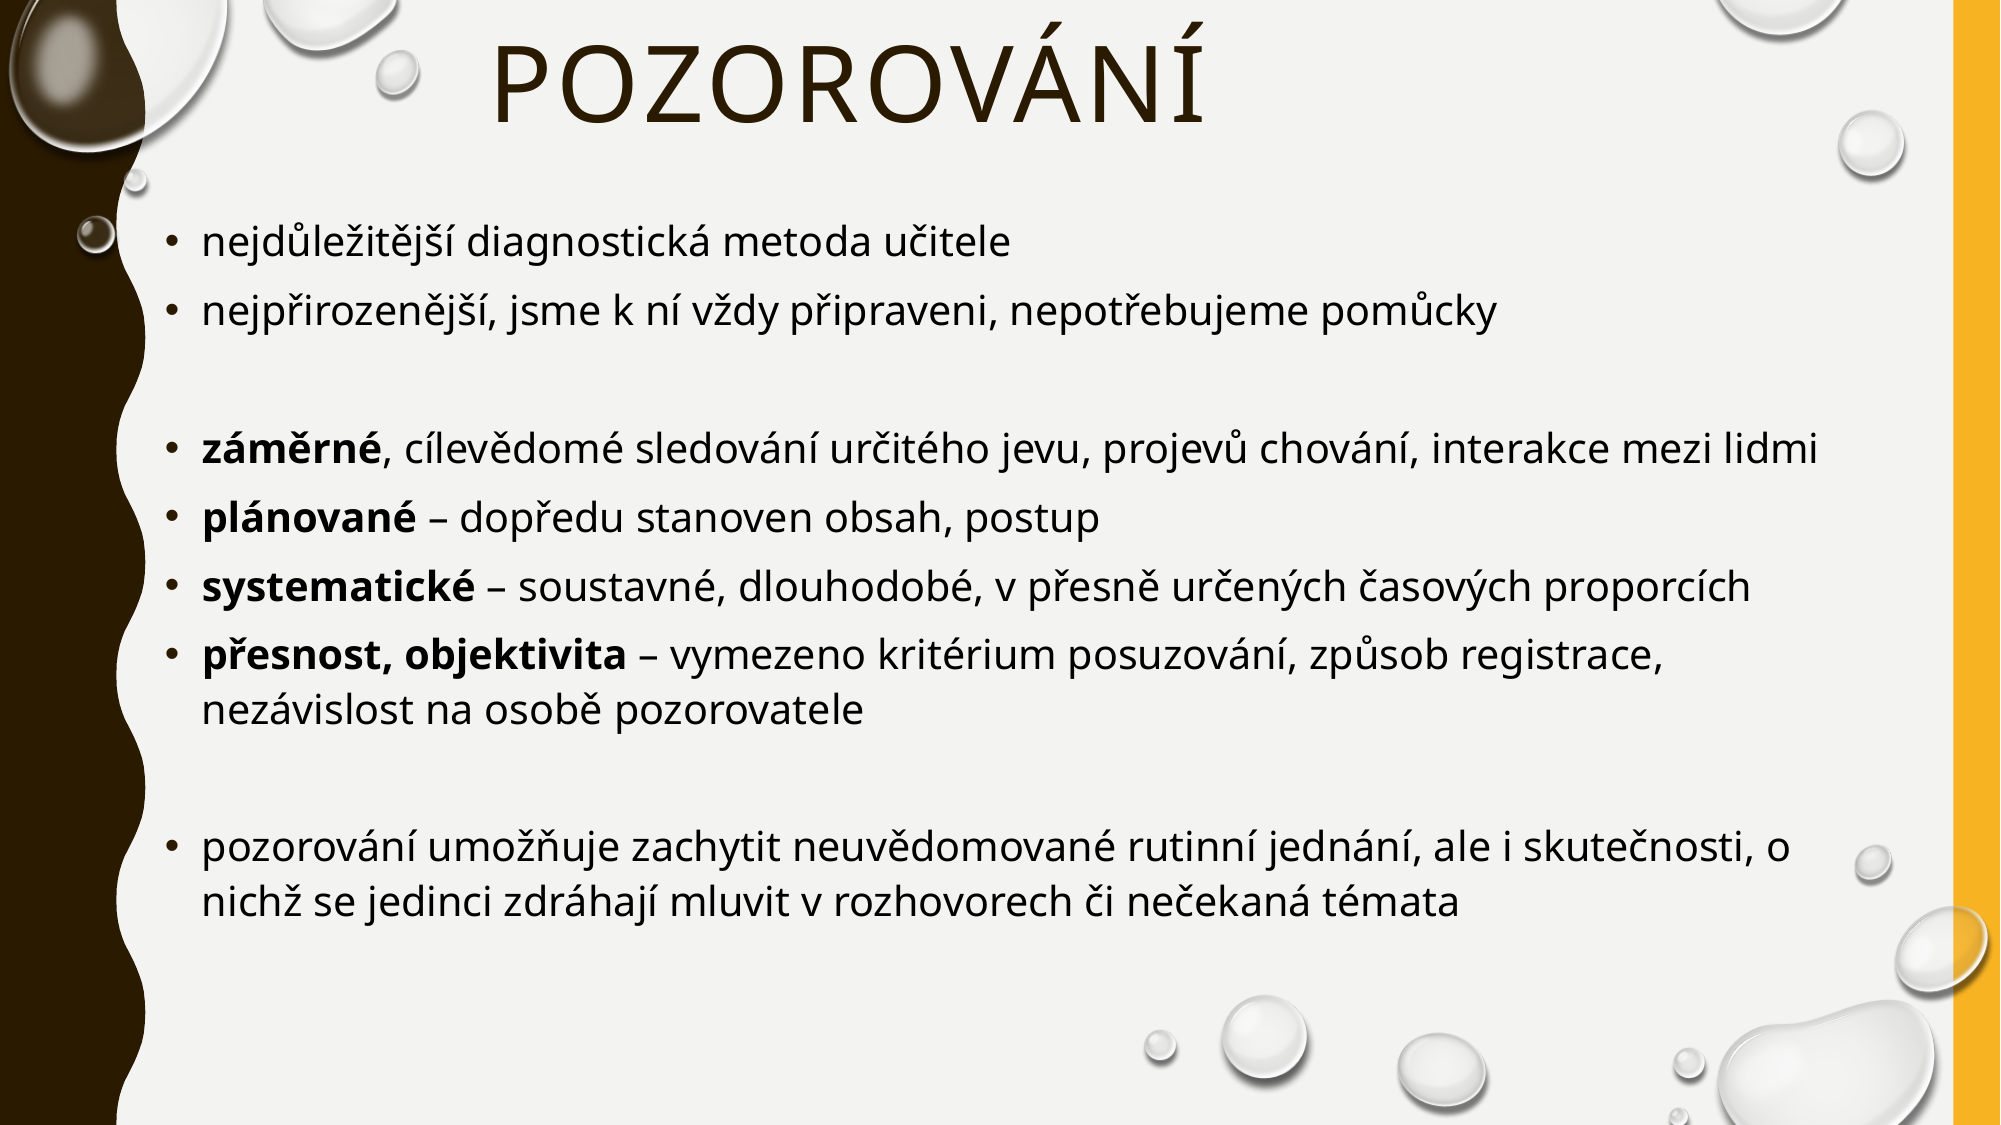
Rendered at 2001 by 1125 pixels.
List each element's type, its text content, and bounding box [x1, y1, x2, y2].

list nejdůležitější diagnostická metoda učitele nejpřirozenější, jsme k ní vždy připraveni, nepotřebujeme pomůcky záměrné, cílevědomé sledování určitého jevu, projevů chování, interakce mezi lidmi plánované – dopředu stanoven obsah, postup systematické – soustavné, dlouhodobé, v přesně určených časových proporcích přesnost, objektivita – vymezeno kritérium posuzování, způsob registrace, nezávislost na osobě pozorovatele pozorování umožňuje zachytit neuvědomované rutinní jednání, ale i skutečnosti, o nichž se jedinci zdráhají mluvit v rozhovorech či nečekaná témata [149, 203, 1850, 950]
picture [0, 0, 2000, 1125]
title pozorování [473, 23, 2000, 160]
